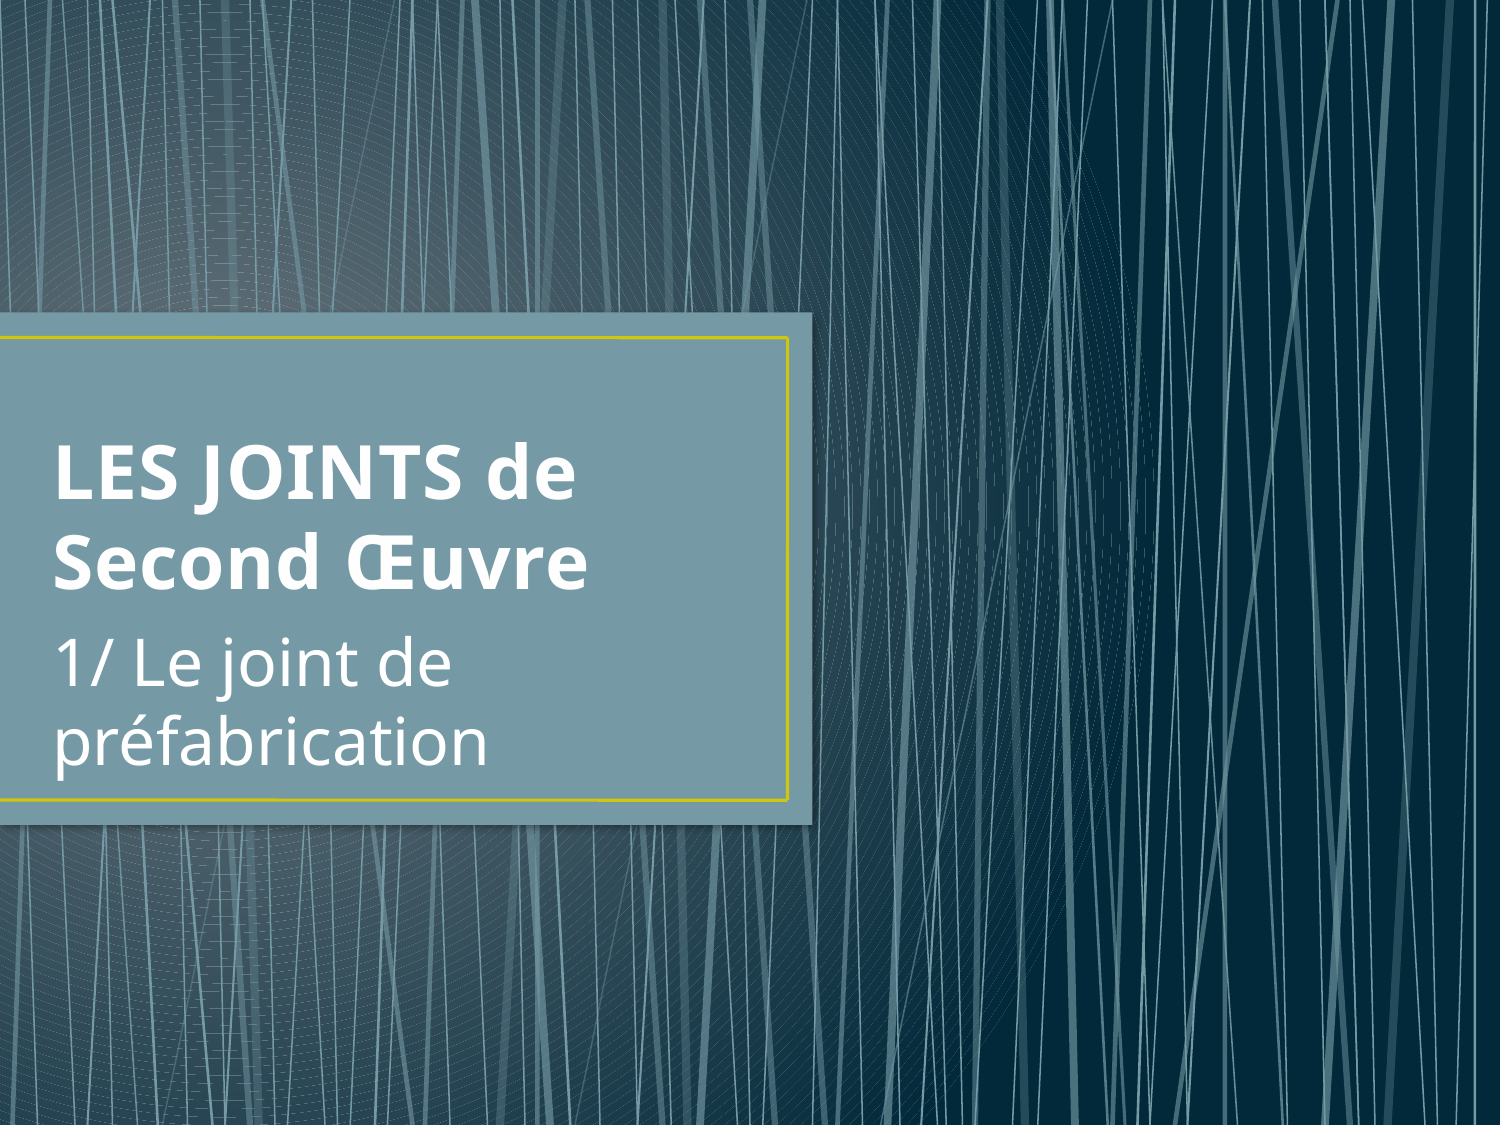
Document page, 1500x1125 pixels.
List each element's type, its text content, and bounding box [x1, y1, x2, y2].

subtitle 1/ Le joint de préfabrication [37, 612, 763, 788]
title LES JOINTS de Second Œuvre [37, 349, 763, 612]
